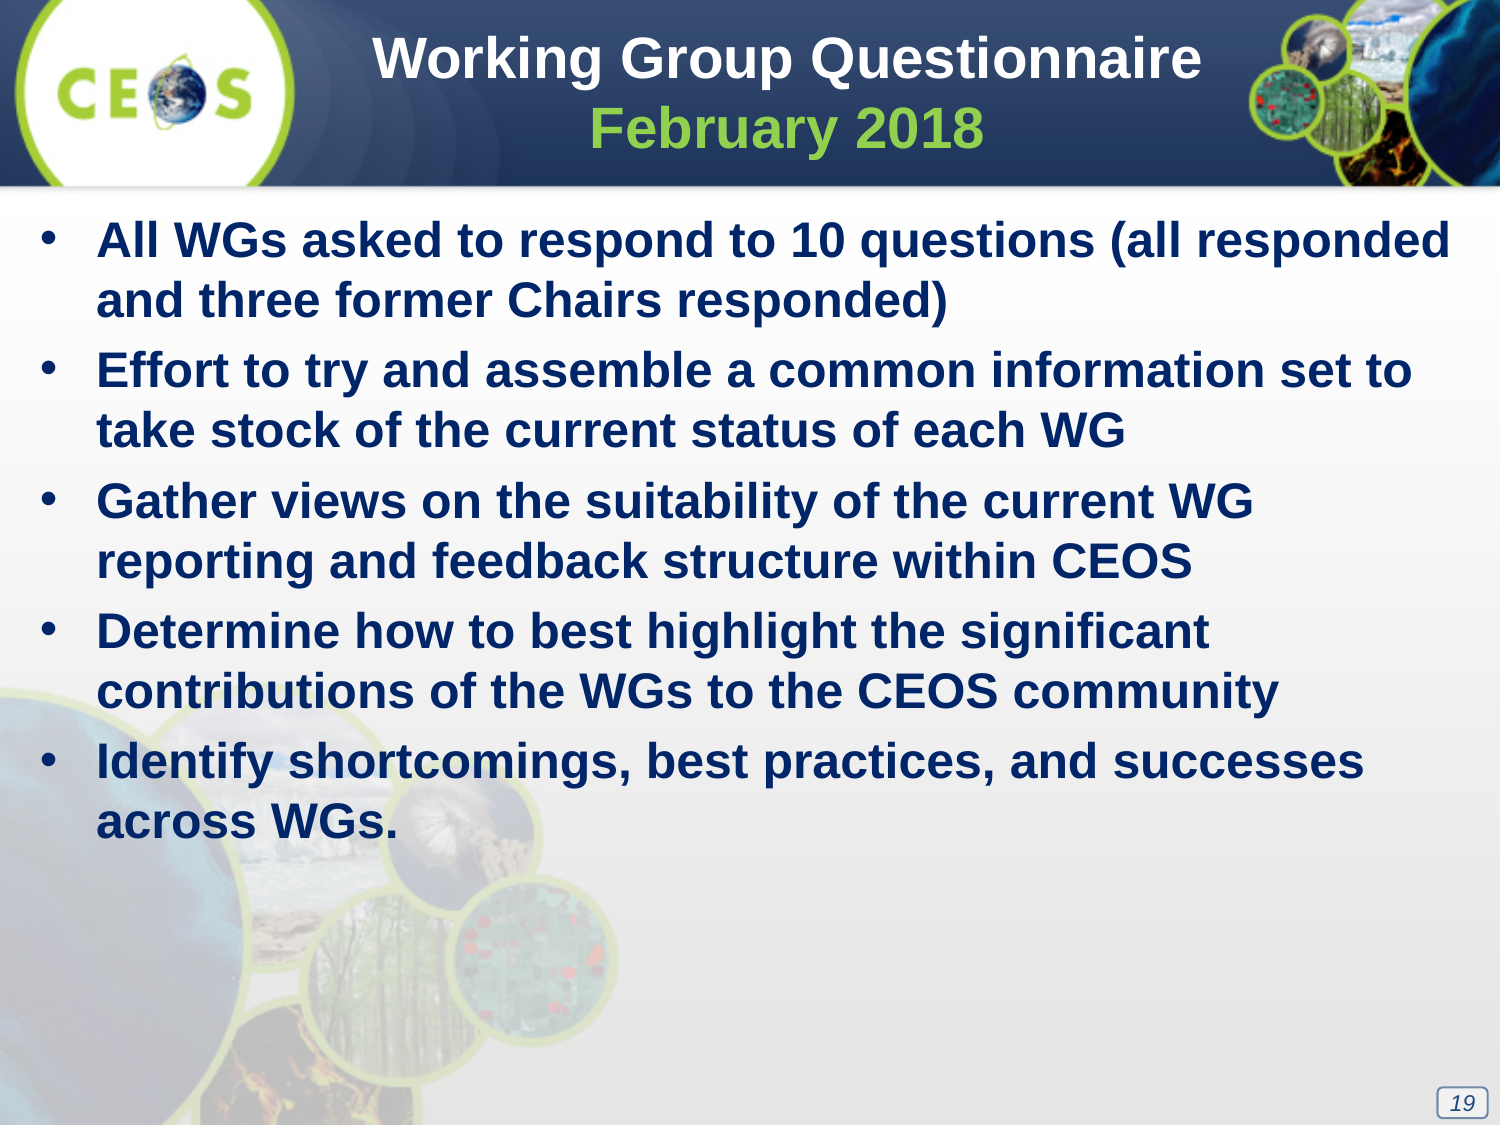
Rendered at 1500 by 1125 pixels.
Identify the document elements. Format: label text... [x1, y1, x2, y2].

picture [0, 0, 1500, 1125]
list Working Group Questionnaire February 2018 [337, 12, 1238, 175]
slide_number 19 [1436, 1086, 1489, 1120]
list All WGs asked to respond to 10 questions (all responded and three former Chairs responded) Effort to try and assemble a common information set to take stock of the current status of each WG Gather views on the suitability of the current WG reporting and feedback structure within CEOS Determine how to best highlight the significant contributions of the WGs to the CEOS community Identify shortcomings, best practices, and successes across WGs. [24, 200, 1475, 1063]
